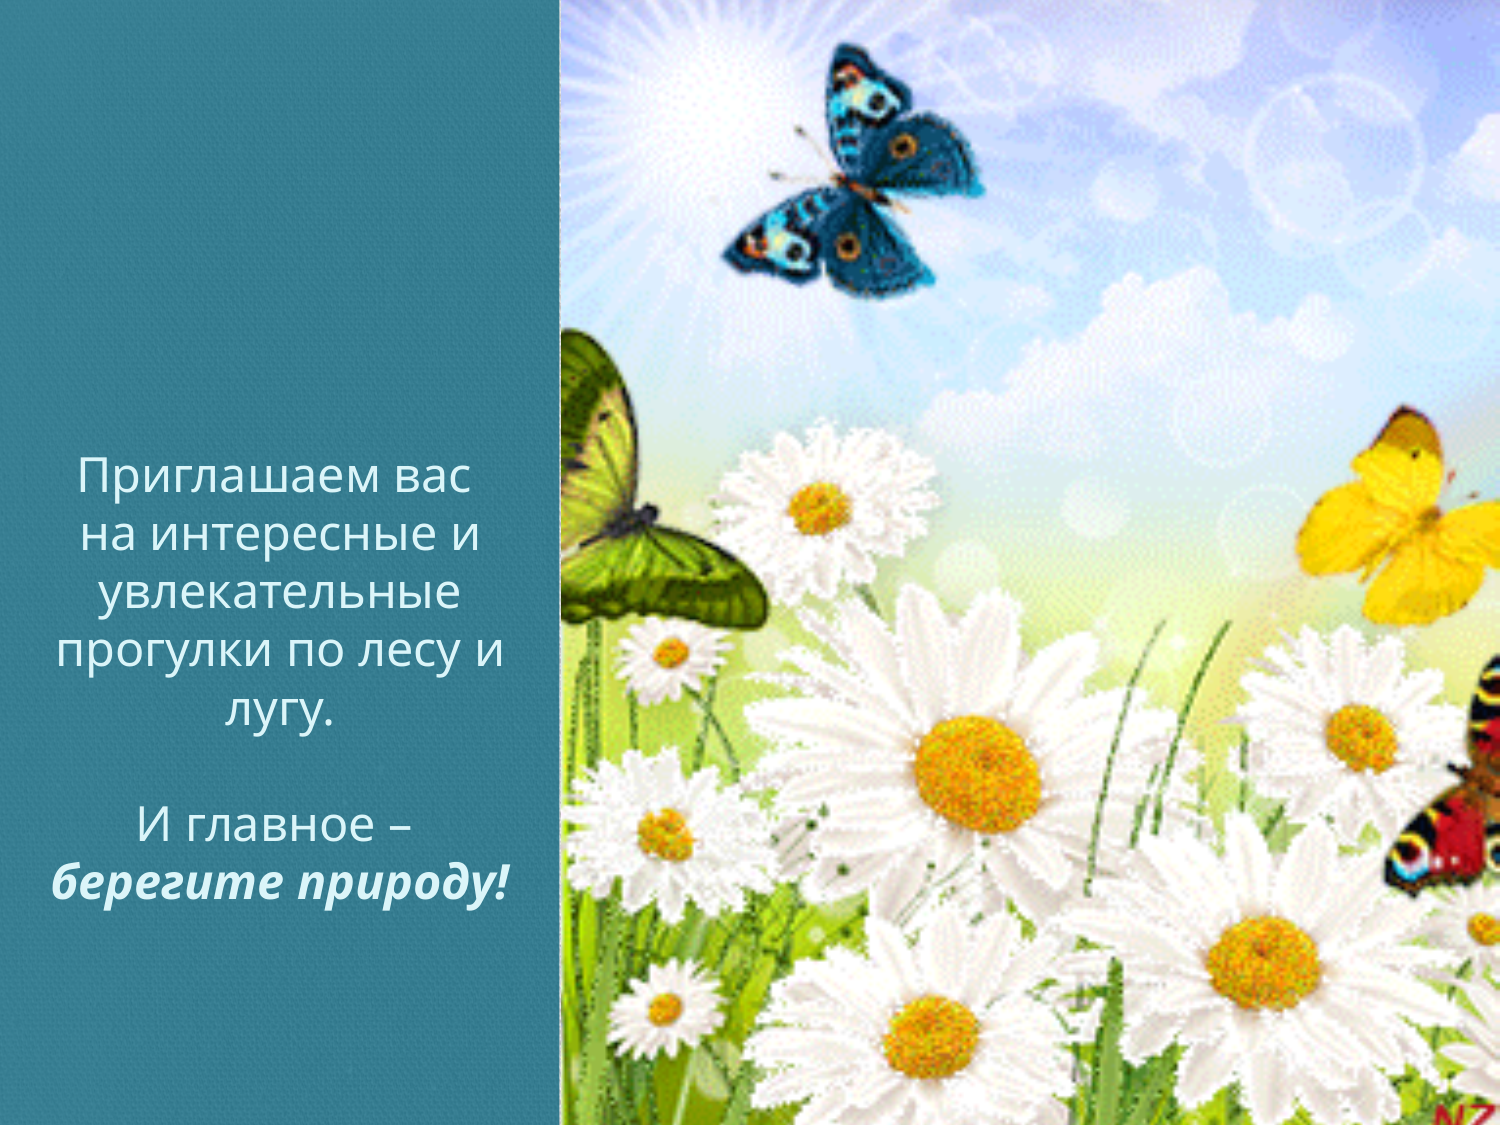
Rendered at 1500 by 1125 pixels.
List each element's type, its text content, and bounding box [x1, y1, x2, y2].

picture [560, 0, 1500, 1125]
title Приглашаем вас на интересные и увлекательные прогулки по лесу и лугу. И главное – берегите природу! [0, 432, 559, 917]
